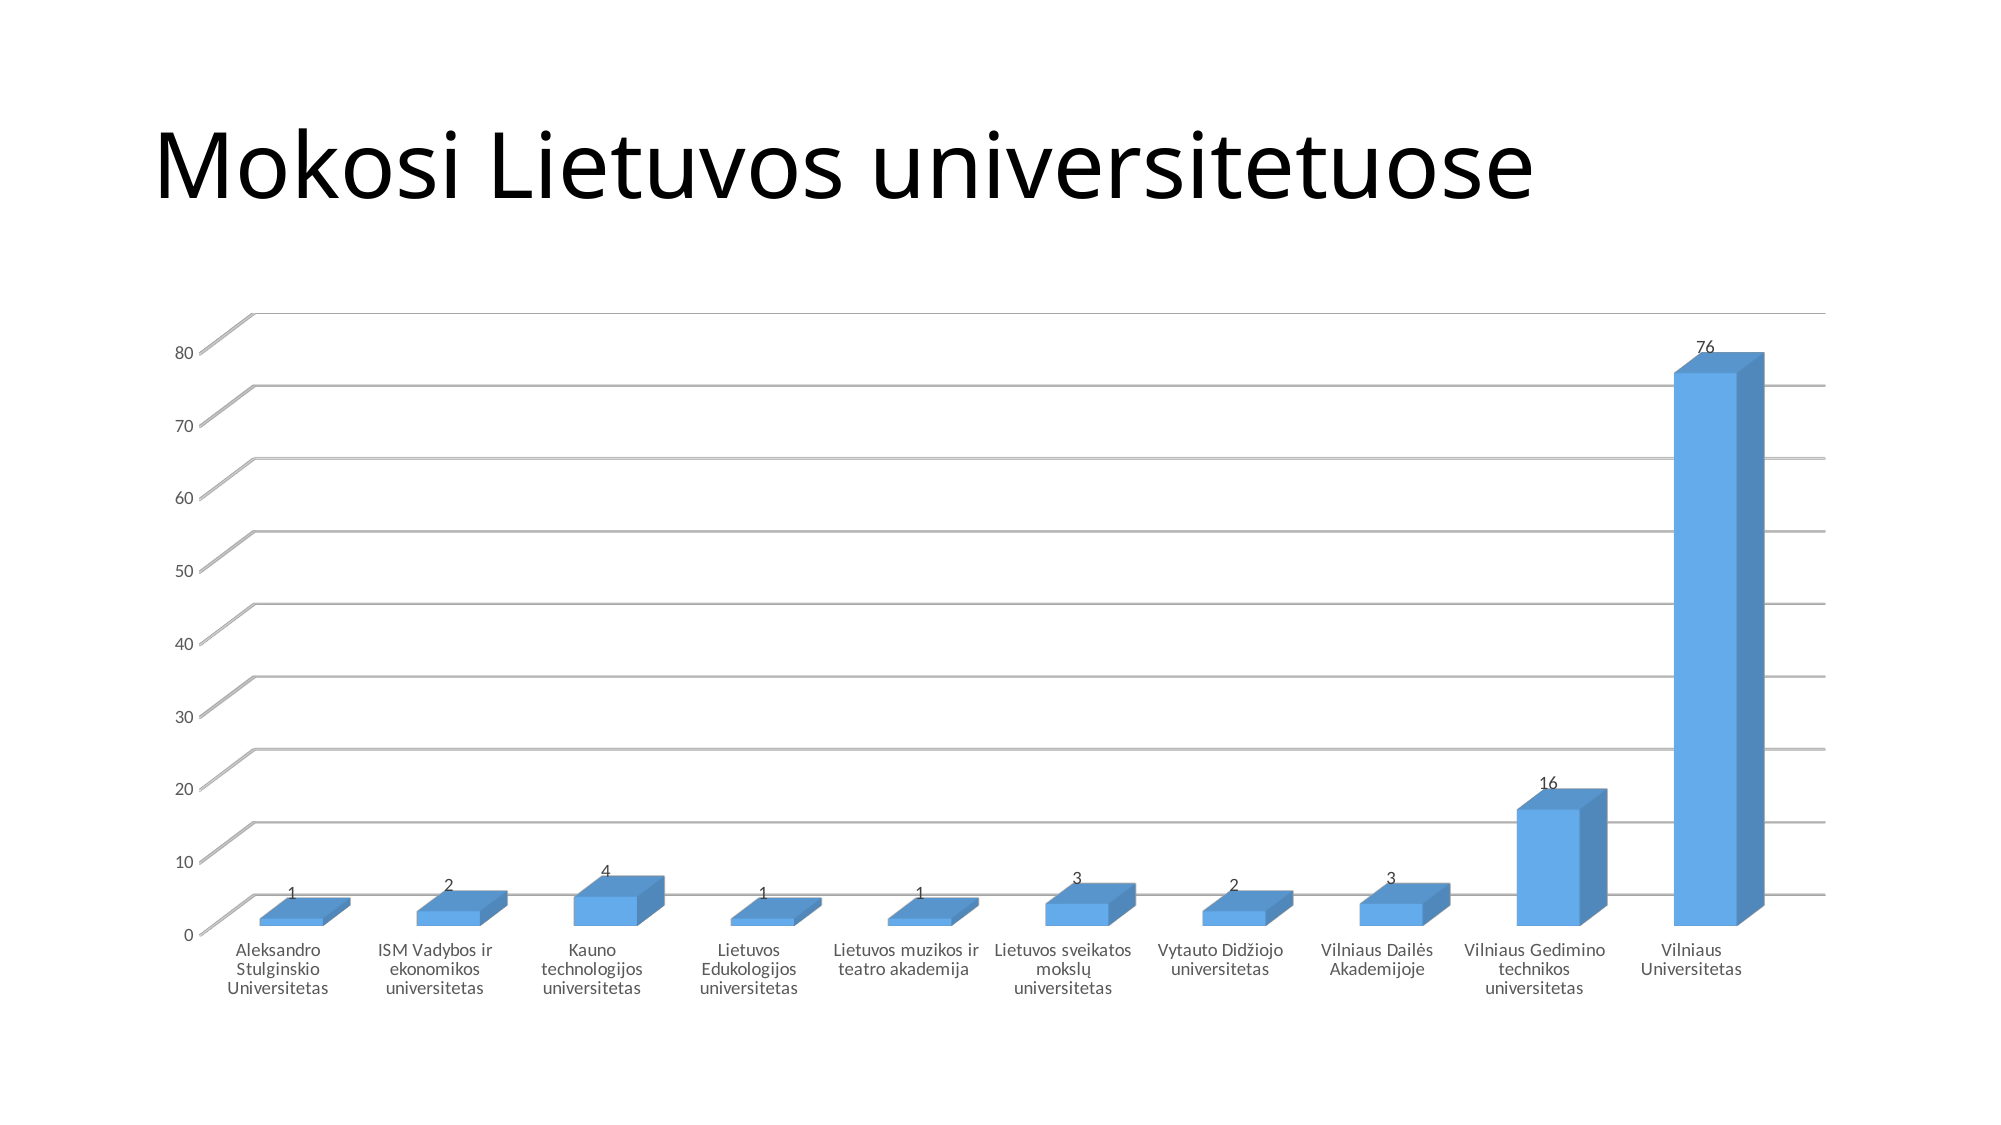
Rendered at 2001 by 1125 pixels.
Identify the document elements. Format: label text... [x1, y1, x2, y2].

title Mokosi Lietuvos universitetuose [137, 59, 1863, 278]
chart [137, 299, 1863, 1014]
